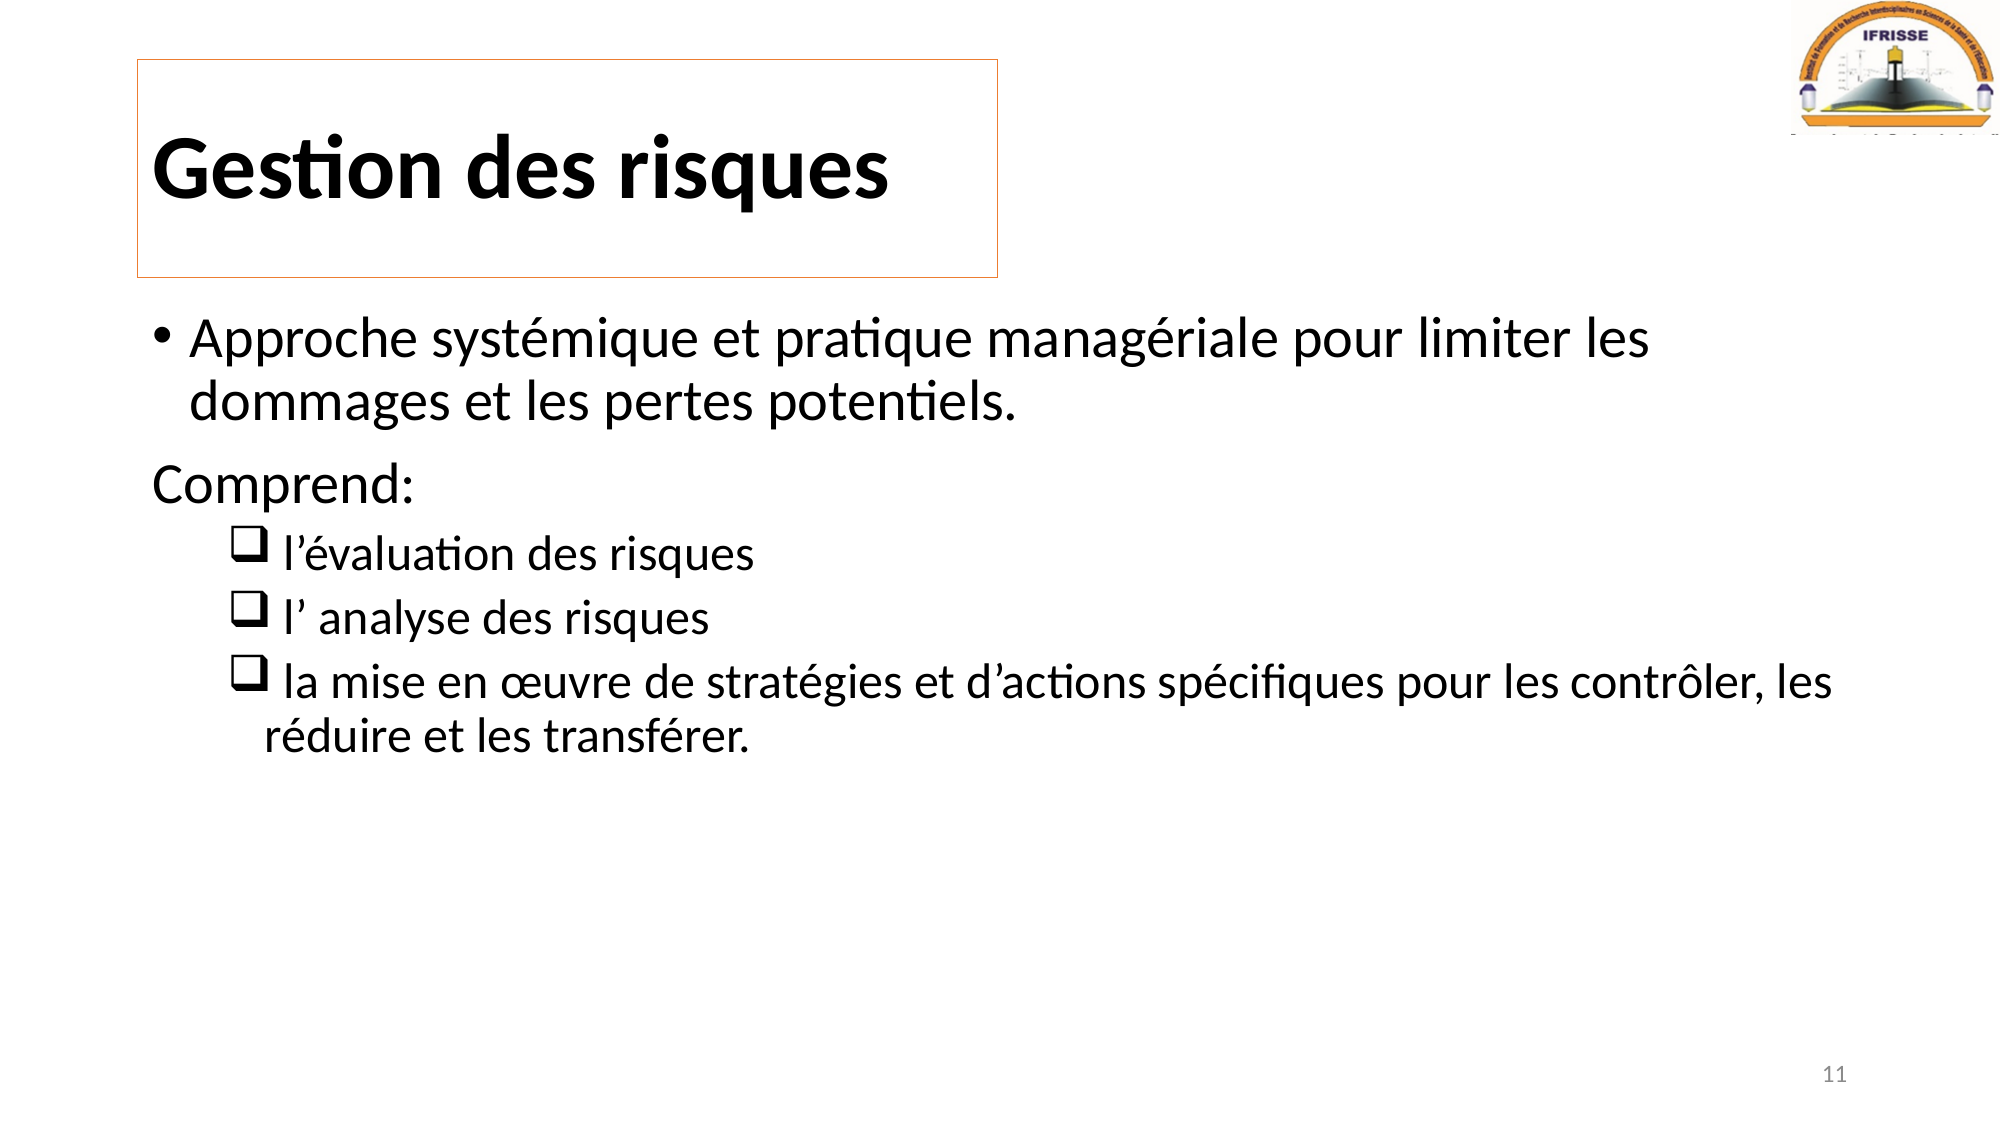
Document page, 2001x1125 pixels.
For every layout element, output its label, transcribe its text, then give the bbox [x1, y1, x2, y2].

list Approche systémique et pratique managériale pour limiter les dommages et les pertes potentiels. Comprend: l’évaluation des risques l’ analyse des risques la mise en œuvre de stratégies et d’actions spécifiques pour les contrôler, les réduire et les transférer. [137, 299, 1863, 1014]
slide_number 11 [1412, 1042, 1863, 1103]
title Gestion des risques [137, 59, 998, 278]
picture [1791, 0, 2000, 135]
